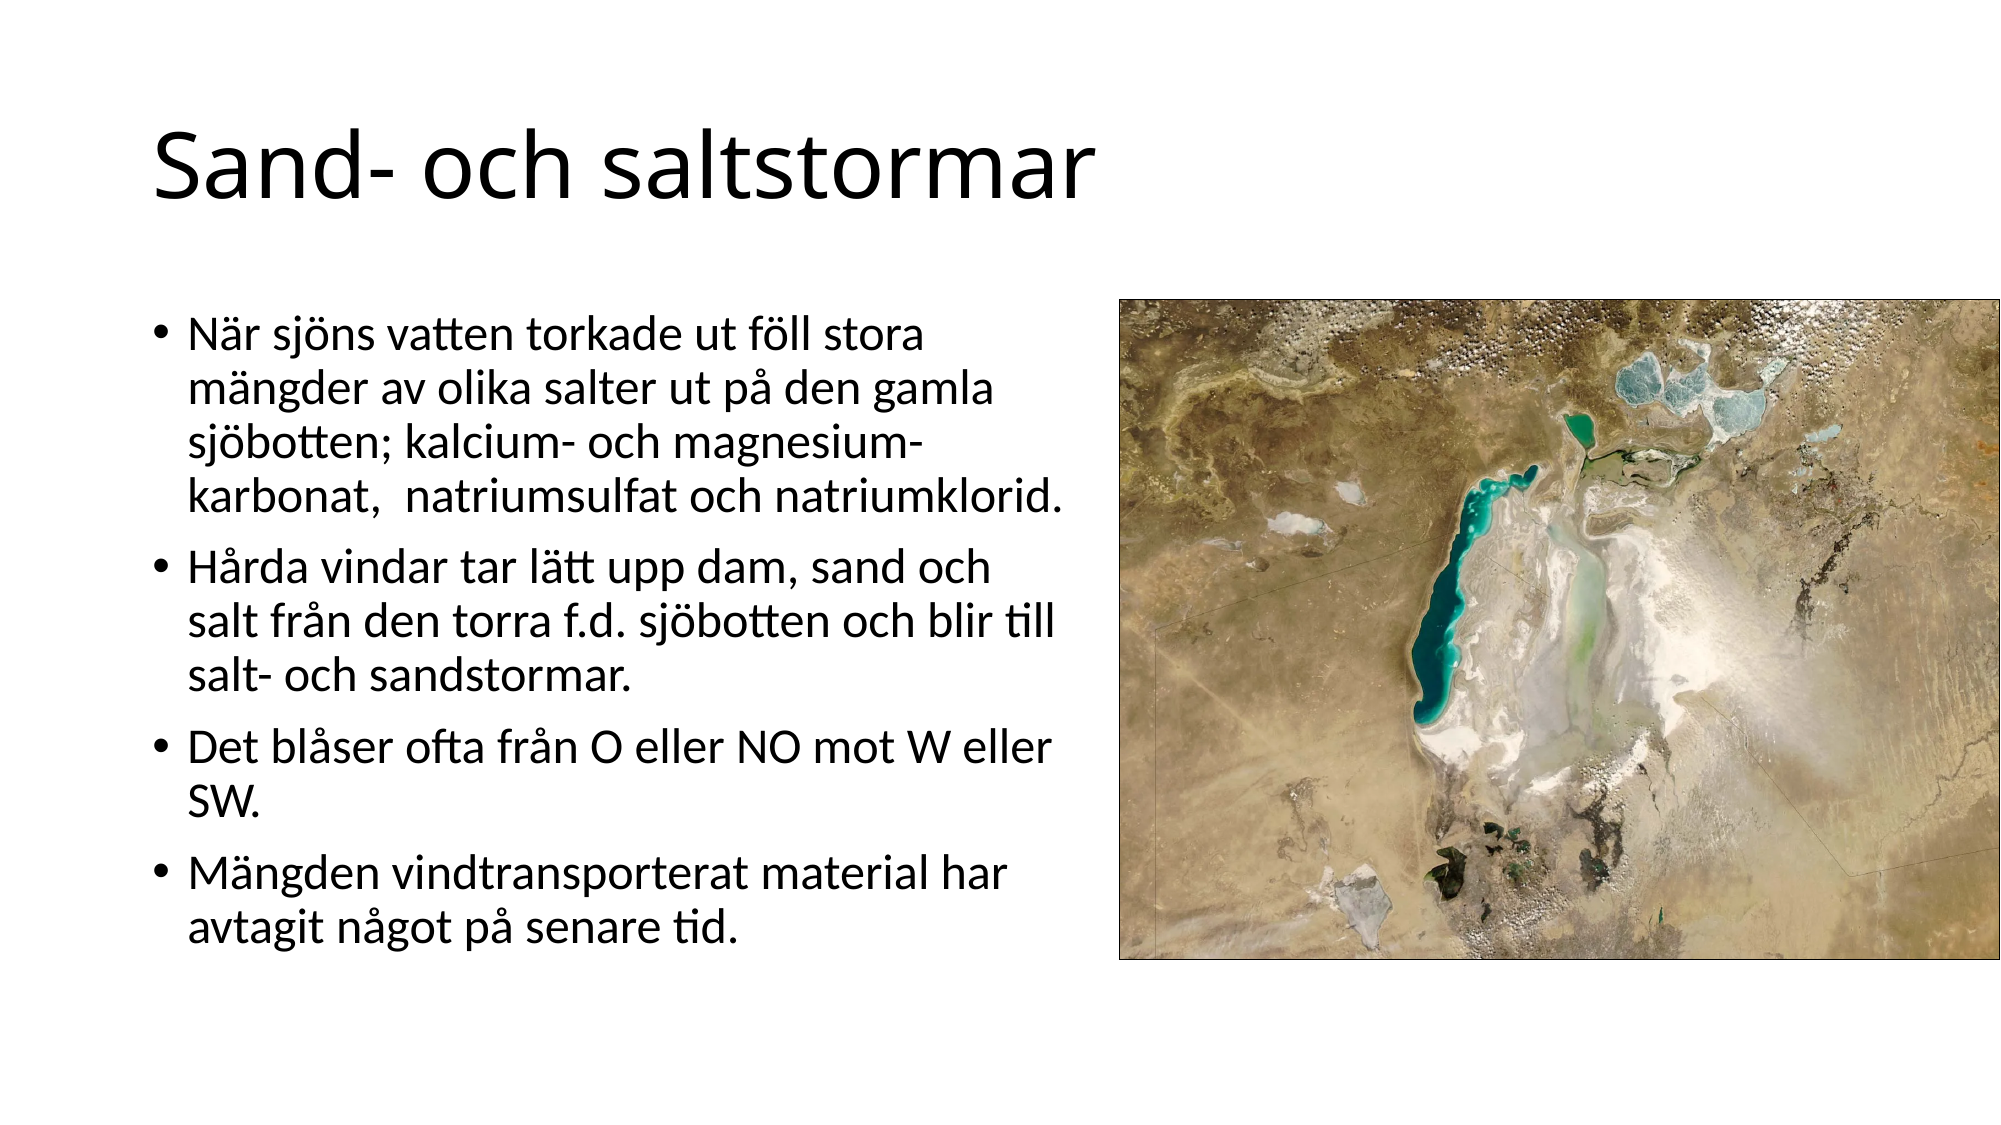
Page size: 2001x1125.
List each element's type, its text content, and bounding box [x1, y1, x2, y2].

picture [1119, 299, 2000, 960]
title Sand- och saltstormar [137, 59, 1863, 278]
list När sjöns vatten torkade ut föll stora mängder av olika salter ut på den gamla sjöbotten; kalcium- och magnesium-karbonat, natriumsulfat och natriumklorid. Hårda vindar tar lätt upp dam, sand och salt från den torra f.d. sjöbotten och blir till salt- och sandstormar. Det blåser ofta från O eller NO mot W eller SW. Mängden vindtransporterat material har avtagit något på senare tid. [137, 299, 1087, 1014]
